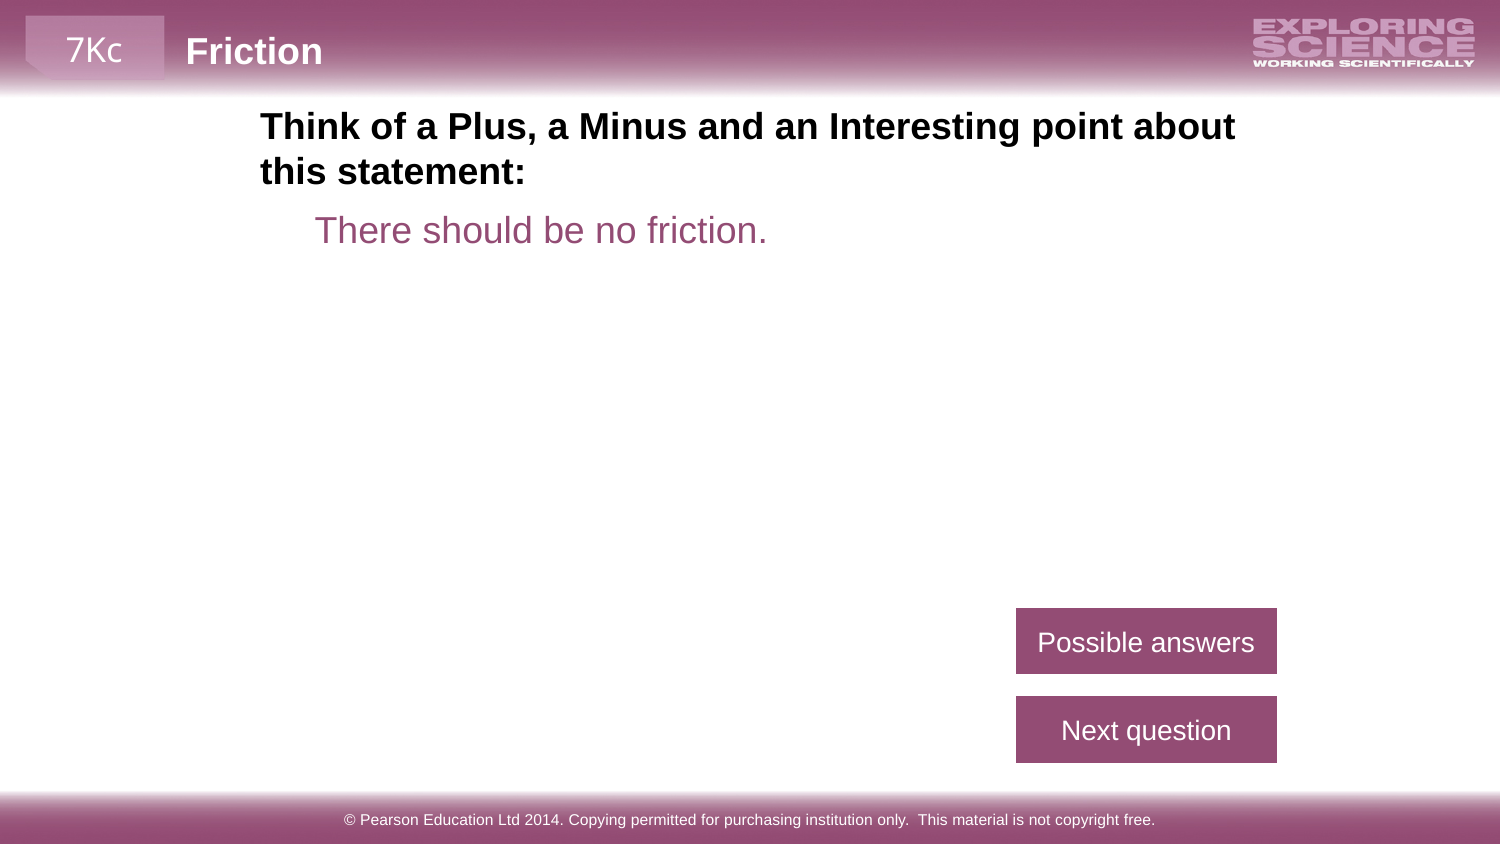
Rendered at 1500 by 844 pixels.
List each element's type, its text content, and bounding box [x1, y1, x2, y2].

text_box Possible answers [1015, 608, 1277, 675]
picture [0, 787, 1500, 844]
picture [0, 0, 1500, 99]
text_box Think of a Plus, a Minus and an Interesting point about this statement: [245, 102, 1258, 192]
footer © Pearson Education Ltd 2014. Copying permitted for purchasing institution only. This material is not copyright free. [76, 802, 1424, 839]
text_box There should be no friction. [245, 199, 1255, 259]
text_box Next question [1015, 696, 1277, 763]
